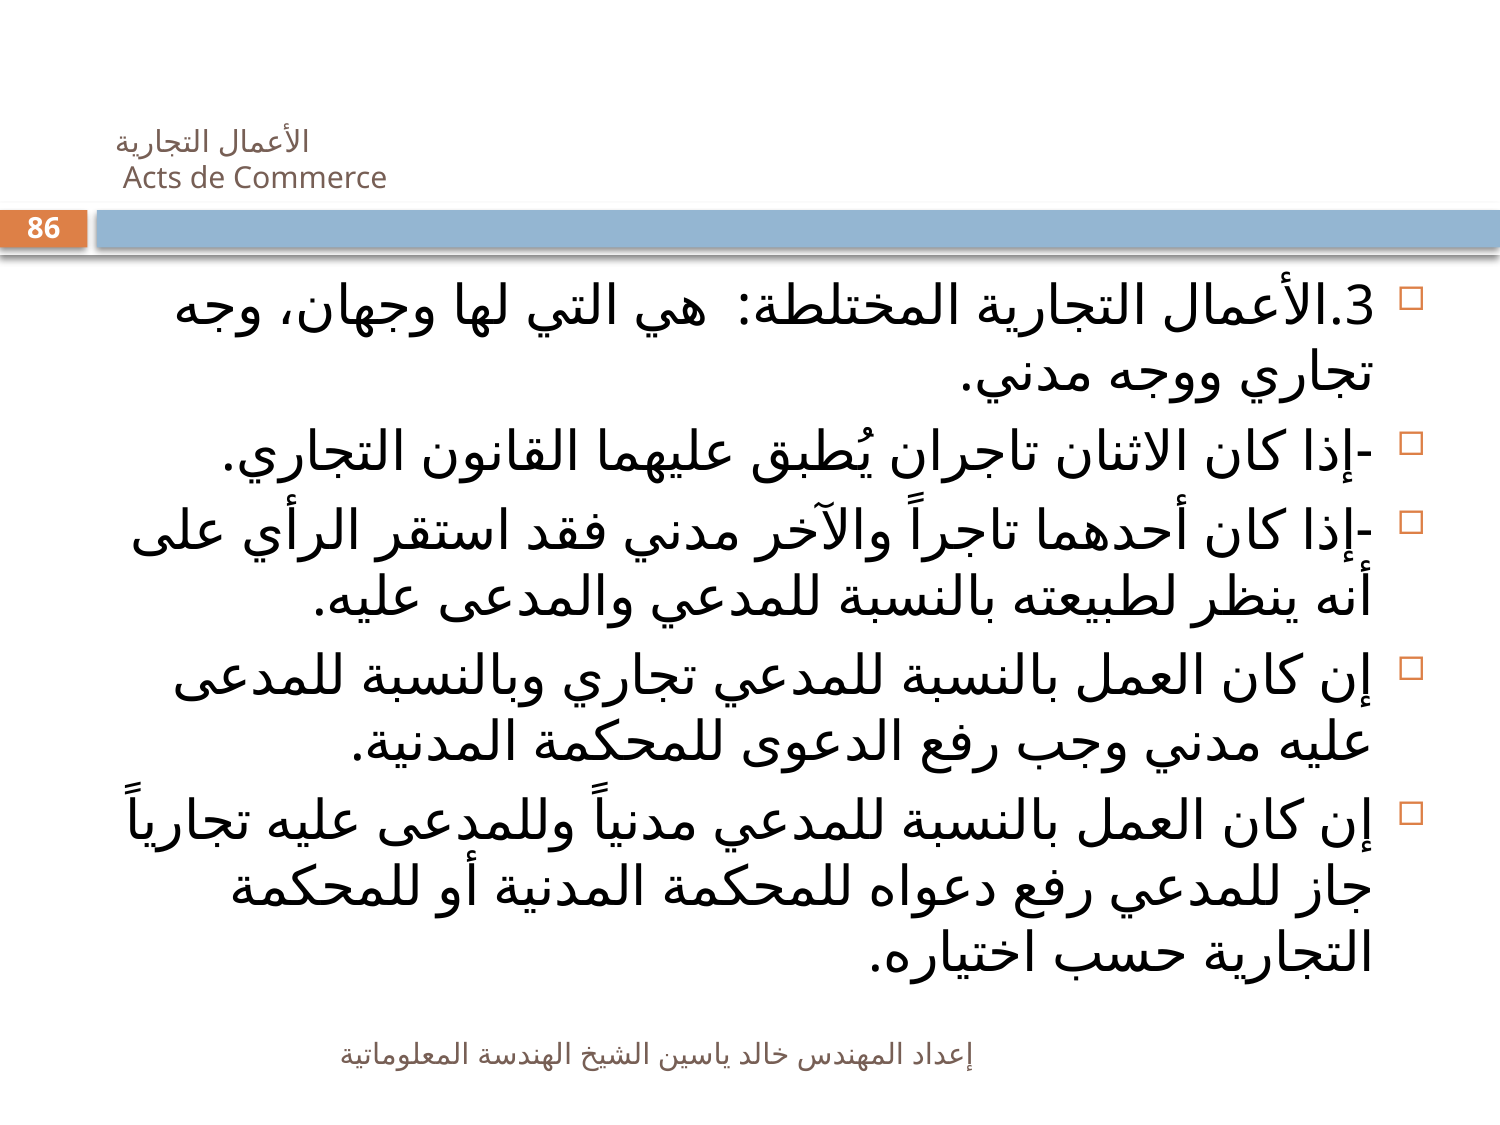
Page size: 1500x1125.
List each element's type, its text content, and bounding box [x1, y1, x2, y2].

footer إعداد المهندس خالد ياسين الشيخ الهندسة المعلوماتية [99, 1024, 990, 1085]
list 3.الأعمال التجارية المختلطة: هي التي لها وجهان، وجه تجاري ووجه مدني. -إذا كان الاثنان تاجران يُطبق عليهما القانون التجاري. -إذا كان أحدهما تاجراً والآخر مدني فقد استقر الرأي على أنه ينظر لطبيعته بالنسبة للمدعي والمدعى عليه. إن كان العمل بالنسبة للمدعي تجاري وبالنسبة للمدعى عليه مدني وجب رفع الدعوى للمحكمة المدنية. إن كان العمل بالنسبة للمدعي مدنياً وللمدعى عليه تجارياً جاز للمدعي رفع دعواه للمحكمة المدنية أو للمحكمة التجارية حسب اختياره. [100, 262, 1438, 1000]
slide_number 86 [0, 208, 88, 249]
title الأعمال التجارية Acts de Commerce [100, 113, 1438, 262]
